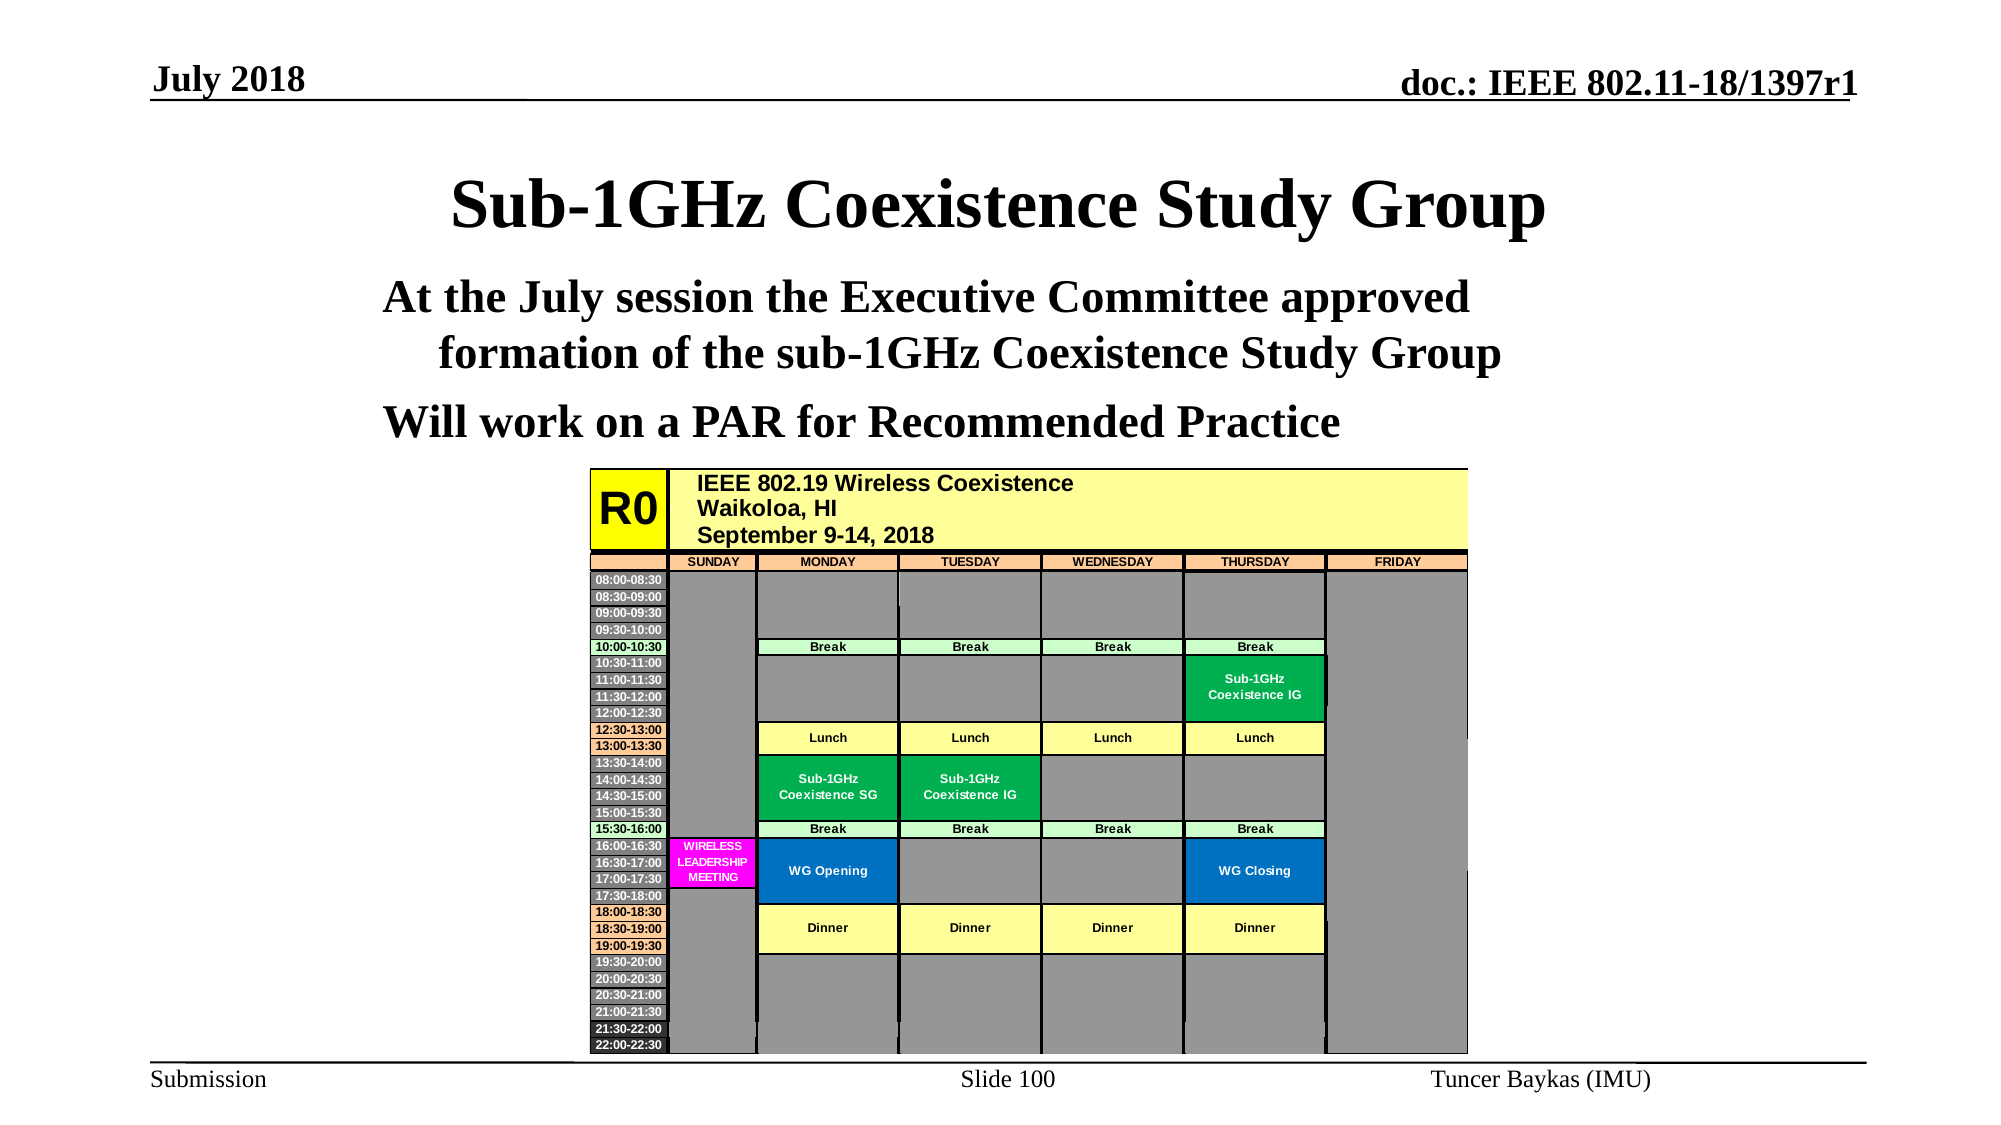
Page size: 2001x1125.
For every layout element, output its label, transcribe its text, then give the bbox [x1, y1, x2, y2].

picture [589, 468, 1469, 1056]
footer Tuncer Baykas (IMU) [1128, 1061, 1652, 1101]
title Sub-1GHz Coexistence Study Group [362, 112, 1638, 288]
slide_number Slide 100 [950, 1064, 1067, 1123]
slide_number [152, 54, 563, 100]
list At the July session the Executive Committee approved formation of the sub-1GHz Coexistence Study Group Will work on a PAR for Recommended Practice [366, 257, 1643, 933]
